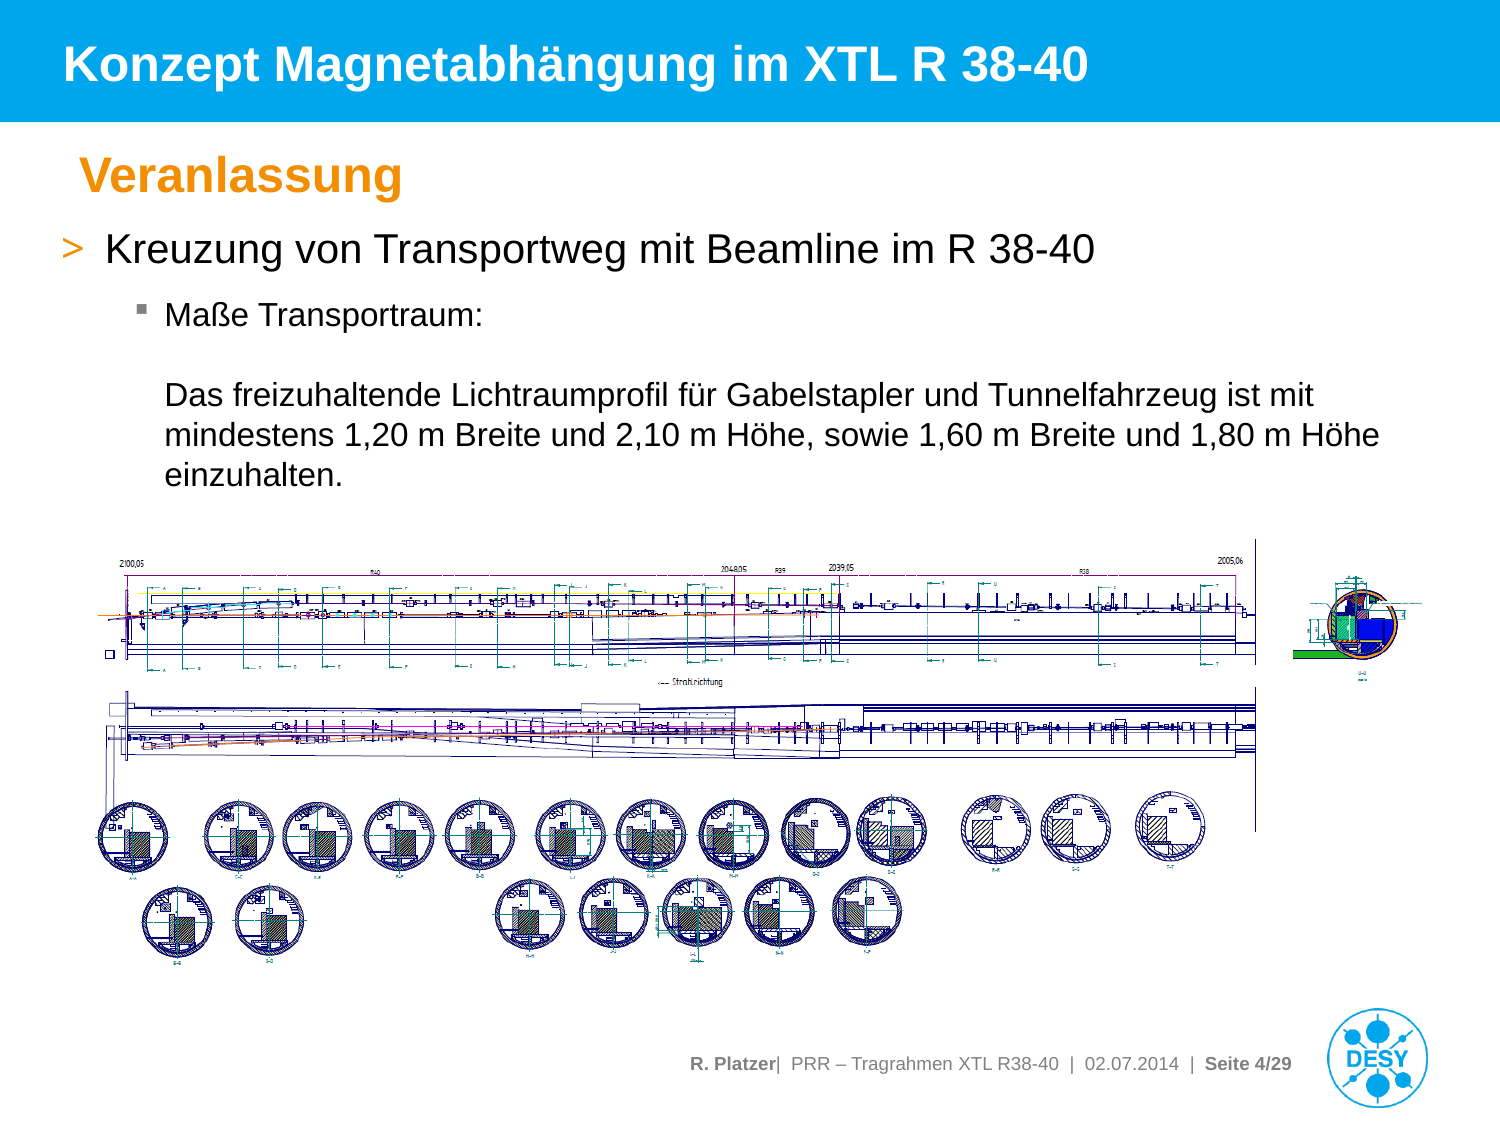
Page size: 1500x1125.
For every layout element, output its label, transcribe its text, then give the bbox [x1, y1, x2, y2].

text_box Kreuzung von Transportweg mit Beamline im R 38-40 Maße Transportraum: Das freizuhaltende Lichtraumprofil für Gabelstapler und Tunnelfahrzeug ist mit mindestens 1,20 m Breite und 2,10 m Höhe, sowie 1,60 m Breite und 1,80 m Höhe einzuhalten. [46, 214, 1441, 523]
picture [1327, 1008, 1368, 1049]
title Konzept Magnetabhängung im XTL R 38-40 [47, 16, 1446, 107]
picture [1391, 1071, 1428, 1108]
text_box Veranlassung [63, 135, 1462, 215]
picture [1330, 1011, 1426, 1106]
picture [94, 539, 1431, 976]
picture [1327, 1068, 1365, 1108]
picture [1387, 1008, 1428, 1046]
